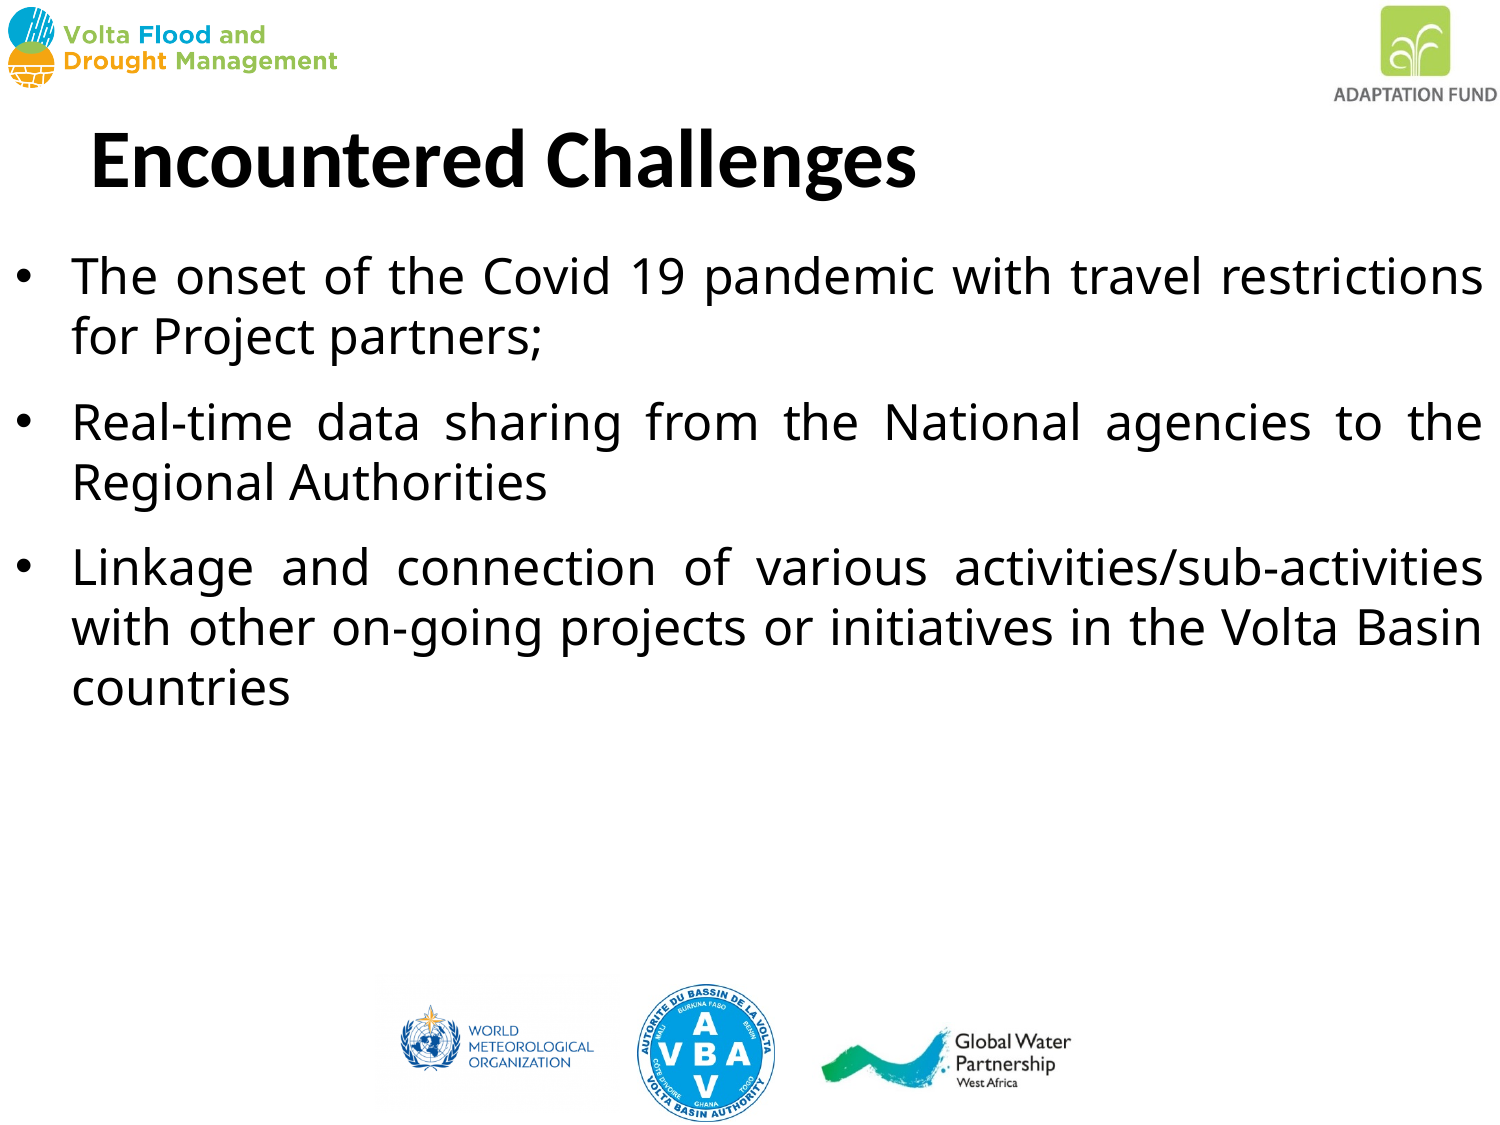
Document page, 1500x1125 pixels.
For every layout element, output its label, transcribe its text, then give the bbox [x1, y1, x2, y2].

title Encountered Challenges [75, 87, 1425, 221]
picture [637, 984, 775, 1123]
list The onset of the Covid 19 pandemic with travel restrictions for Project partners; Real-time data sharing from the National agencies to the Regional Authorities Linkage and connection of various activities/sub-activities with other on-going projects or initiatives in the Volta Basin countries [0, 237, 1500, 1125]
picture [812, 1022, 1081, 1096]
picture [374, 974, 620, 1113]
picture [6, 7, 338, 88]
picture [1329, 0, 1500, 107]
